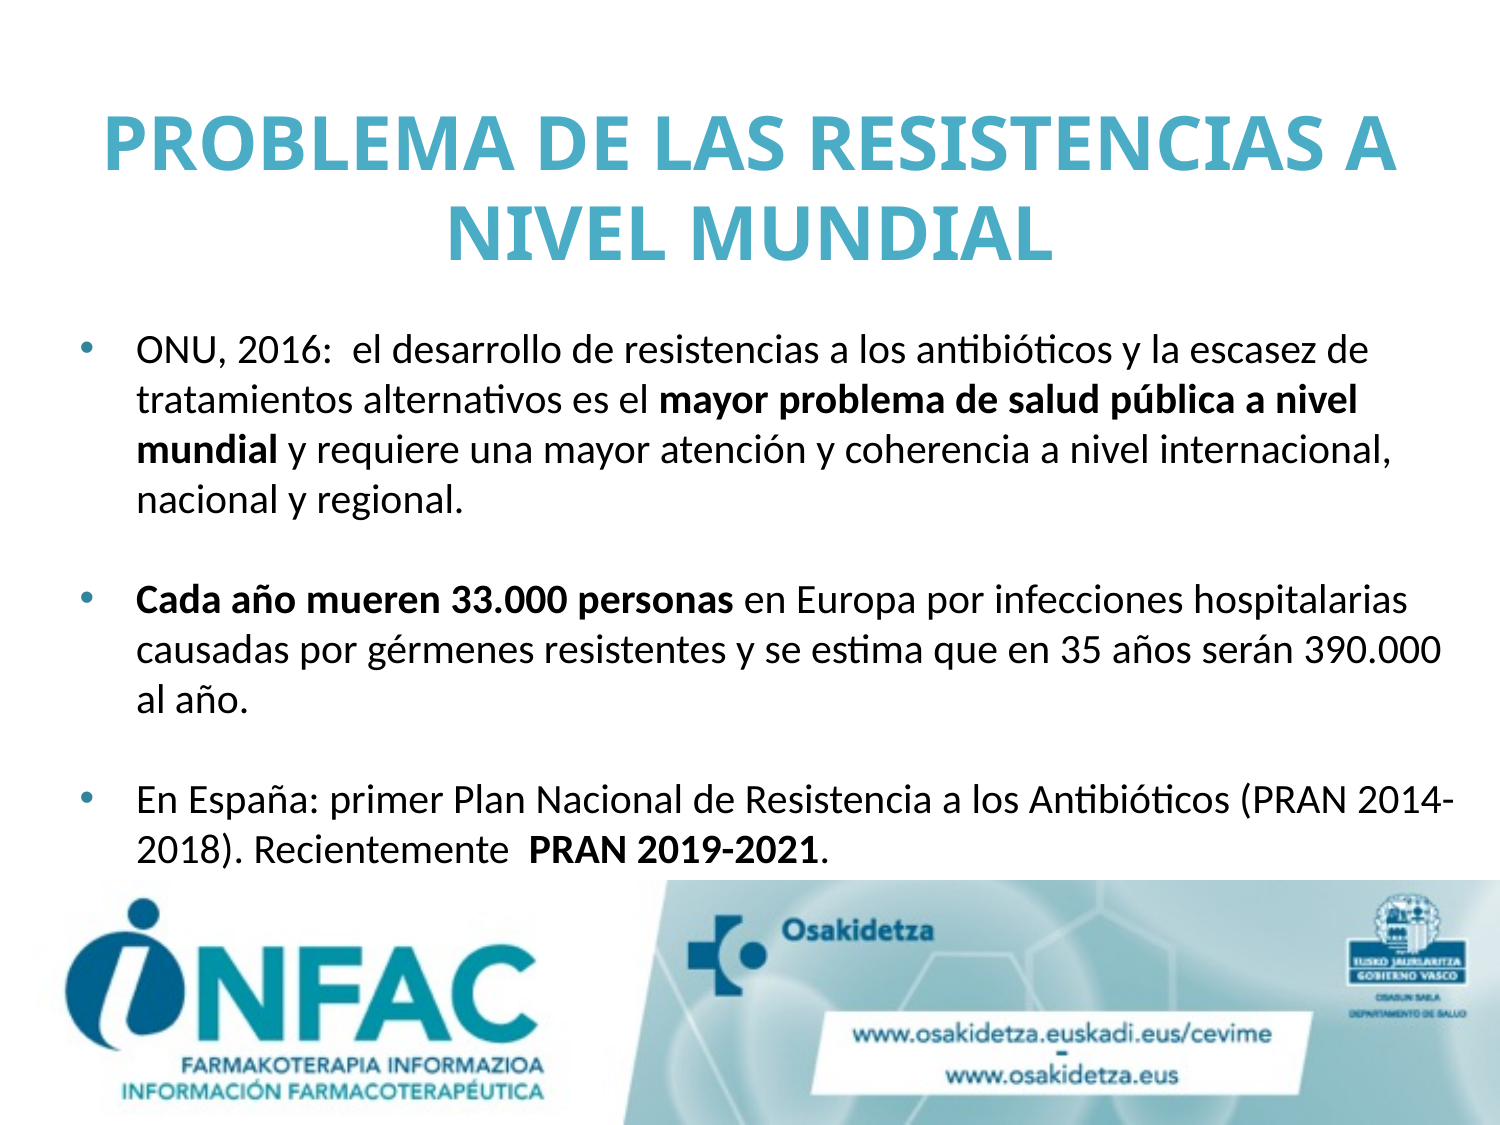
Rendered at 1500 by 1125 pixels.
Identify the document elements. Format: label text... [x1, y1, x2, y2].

title PROBLEMA DE LAS RESISTENCIAS A NIVEL MUNDIAL [0, 91, 1500, 279]
text_box ONU, 2016: el desarrollo de resistencias a los antibióticos y la escasez de tratamientos alternativos es el mayor problema de salud pública a nivel mundial y requiere una mayor atención y coherencia a nivel internacional, nacional y regional. Cada año mueren 33.000 personas en Europa por infecciones hospitalarias causadas por gérmenes resistentes y se estima que en 35 años serán 390.000 al año. En España: primer Plan Nacional de Resistencia a los Antibióticos (PRAN 2014-2018). Recientemente PRAN 2019-2021. [64, 314, 1471, 880]
picture [1, 880, 1500, 1125]
